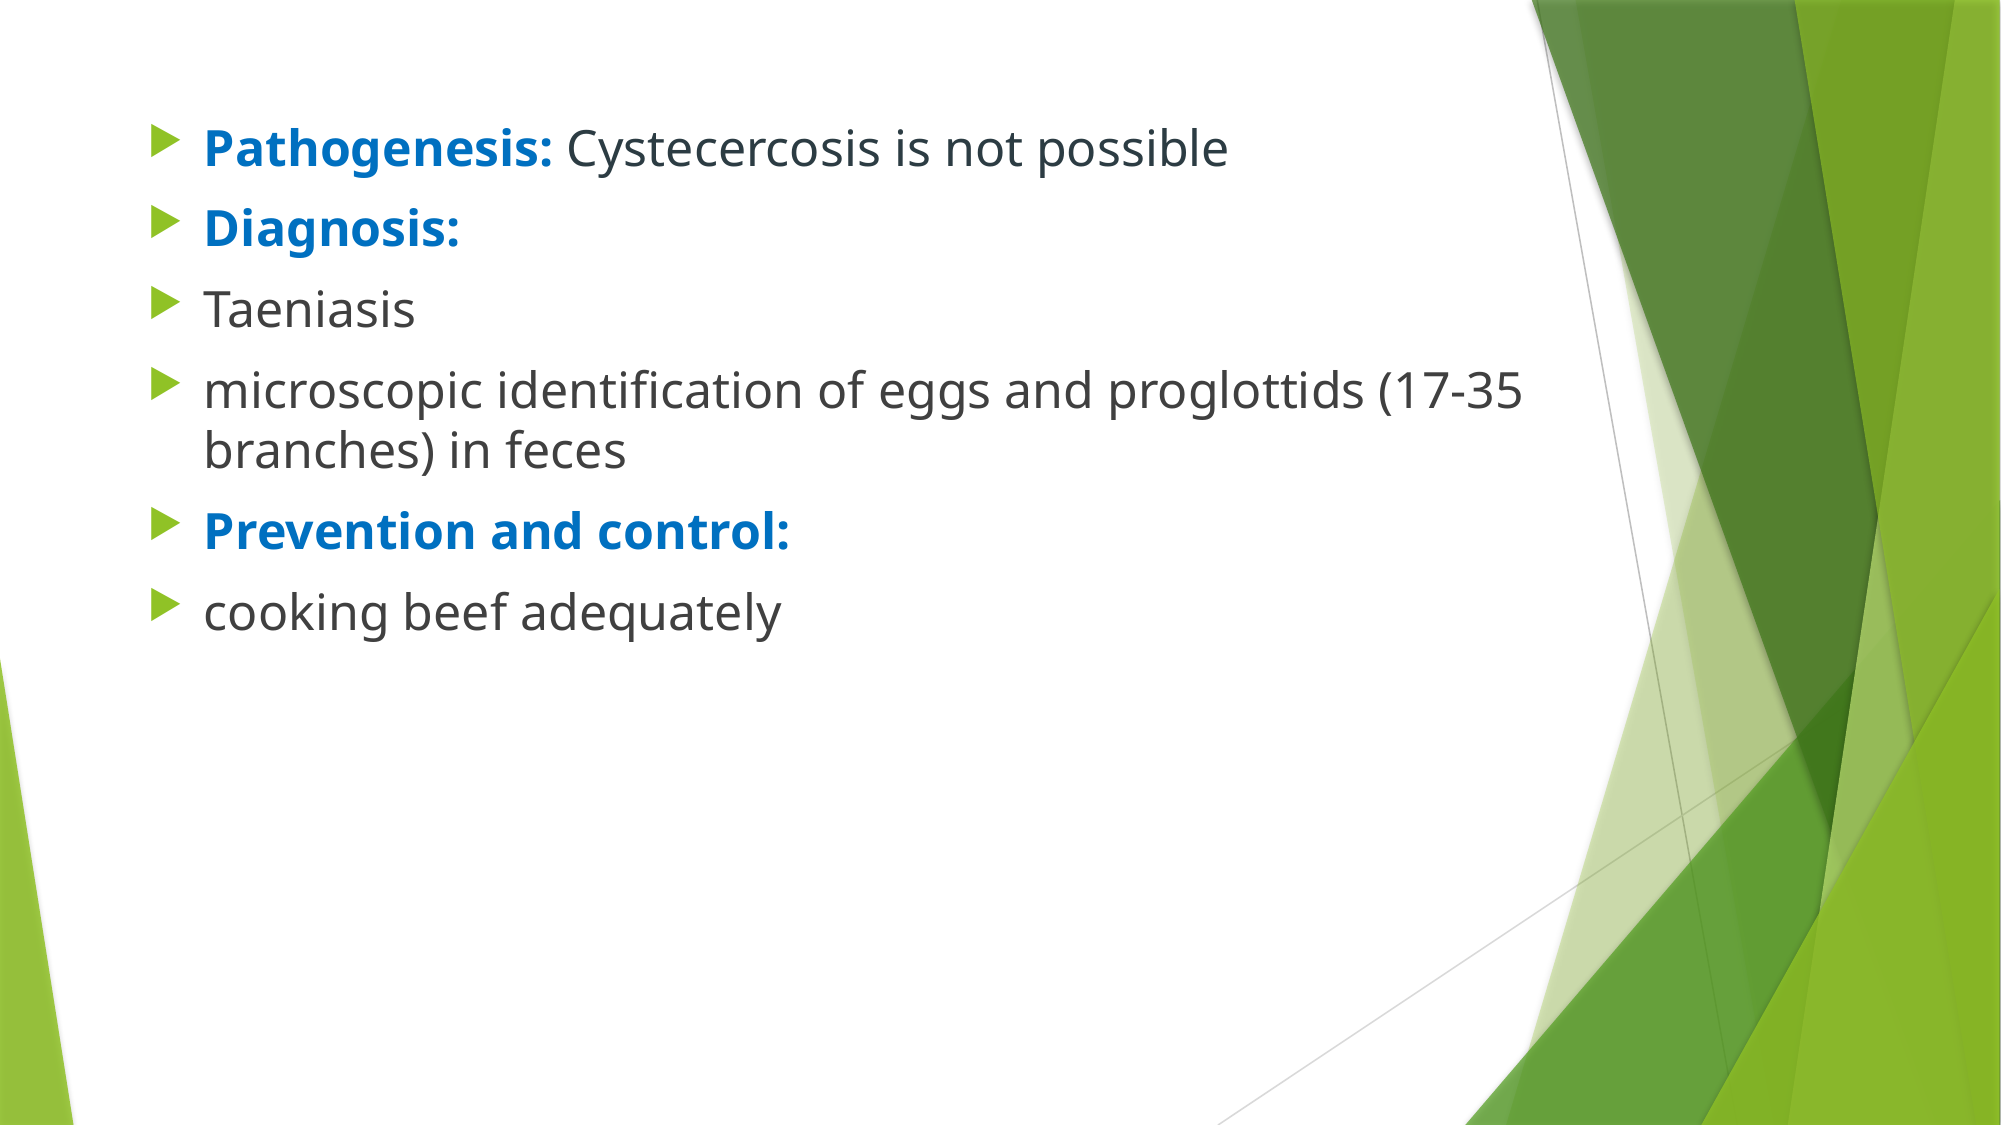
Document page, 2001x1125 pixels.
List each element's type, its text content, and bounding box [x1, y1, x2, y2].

list Pathogenesis: Cystecercosis is not possible Diagnosis: Taeniasis microscopic identification of eggs and proglottids (17-35 branches) in feces Prevention and control: cooking beef adequately [132, 108, 1543, 746]
